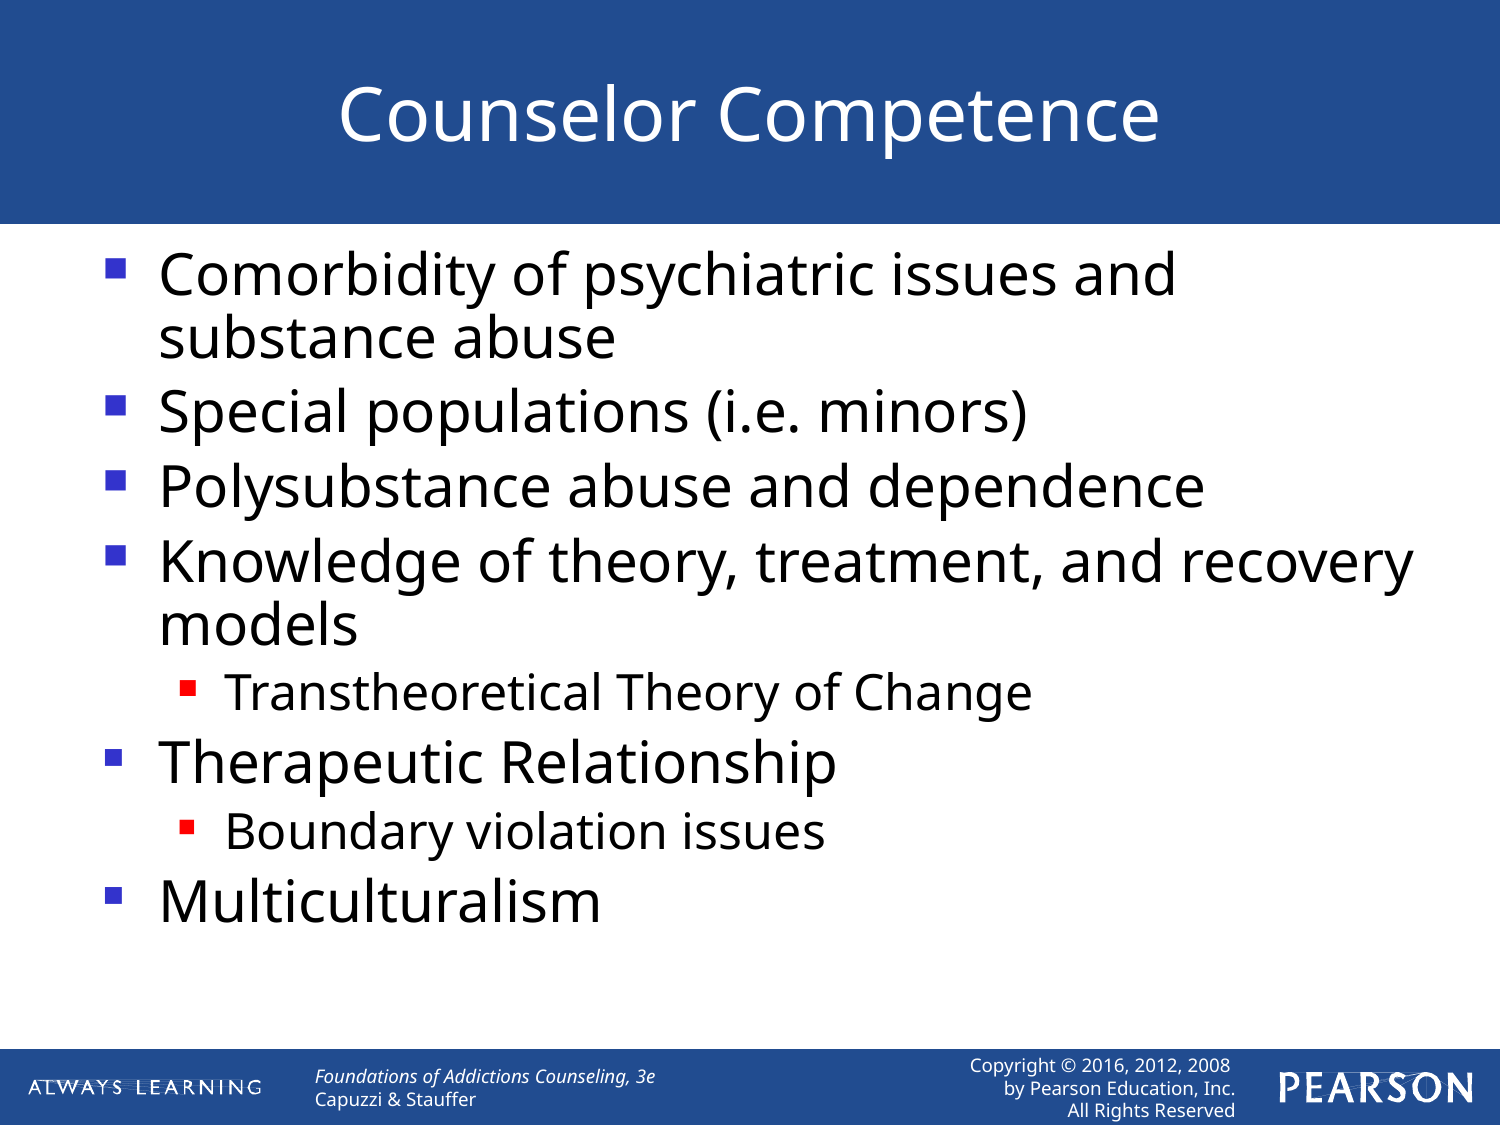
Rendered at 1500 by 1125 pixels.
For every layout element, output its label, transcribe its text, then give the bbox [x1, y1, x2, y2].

text_box Copyright © 2016, 2012, 2008 by Pearson Education, Inc. All Rights Reserved [737, 1049, 1248, 1125]
title Counselor Competence [0, 0, 1500, 224]
picture [0, 1049, 290, 1125]
text_box [290, 1049, 299, 1125]
text_box Comorbidity of psychiatric issues and substance abuse Special populations (i.e. minors) Polysubstance abuse and dependence Knowledge of theory, treatment, and recovery models Transtheoretical Theory of Change Therapeutic Relationship Boundary violation issues Multiculturalism [87, 237, 1438, 975]
picture [1249, 1049, 1500, 1125]
text_box Foundations of Addictions Counseling, 3e Capuzzi & Stauffer [299, 1049, 737, 1125]
